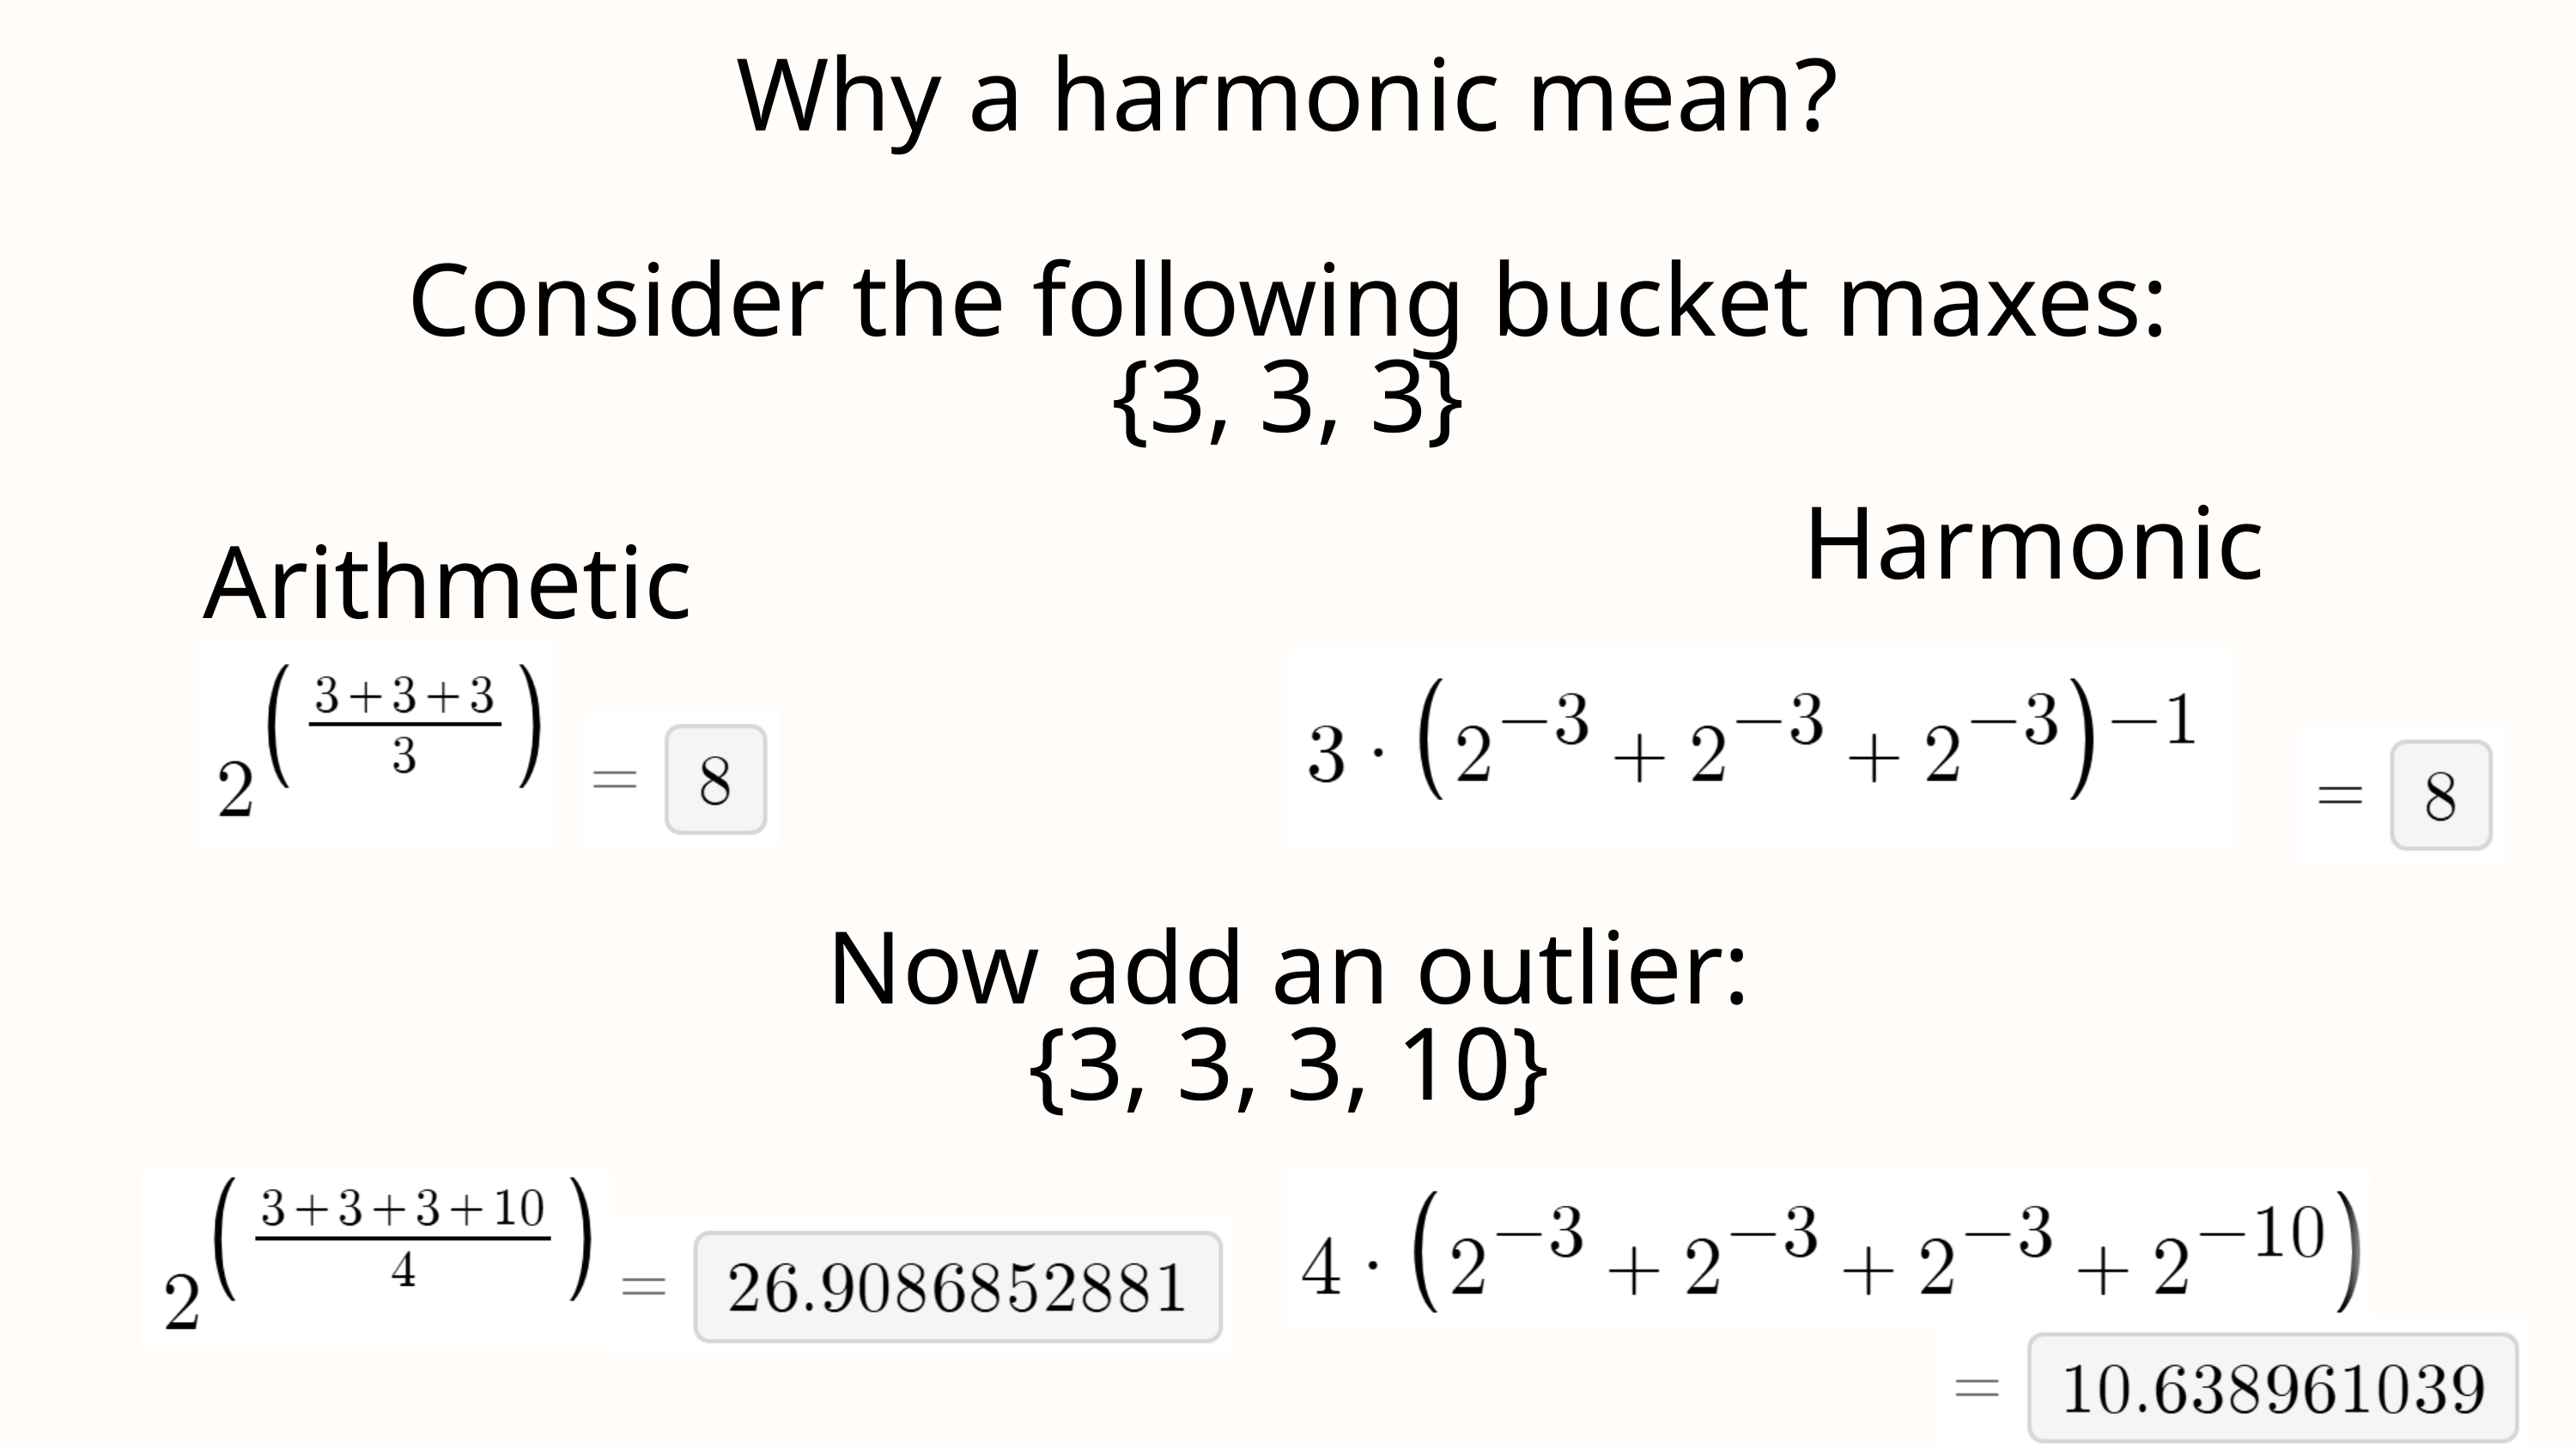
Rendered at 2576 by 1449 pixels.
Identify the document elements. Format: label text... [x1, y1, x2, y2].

text_box Consider the following bucket maxes: {3, 3, 3} [73, 258, 2503, 740]
text_box Arithmetic [73, 541, 823, 926]
picture [1287, 1170, 2529, 1449]
text_box Why a harmonic mean? [73, 53, 2501, 258]
picture [1287, 646, 2233, 847]
text_box Now add an outlier: {3, 3, 3, 10} [684, 926, 1893, 1408]
picture [2299, 724, 2504, 864]
picture [140, 1170, 1234, 1350]
text_box Harmonic [1659, 501, 2409, 887]
picture [197, 637, 553, 848]
picture [584, 711, 780, 847]
